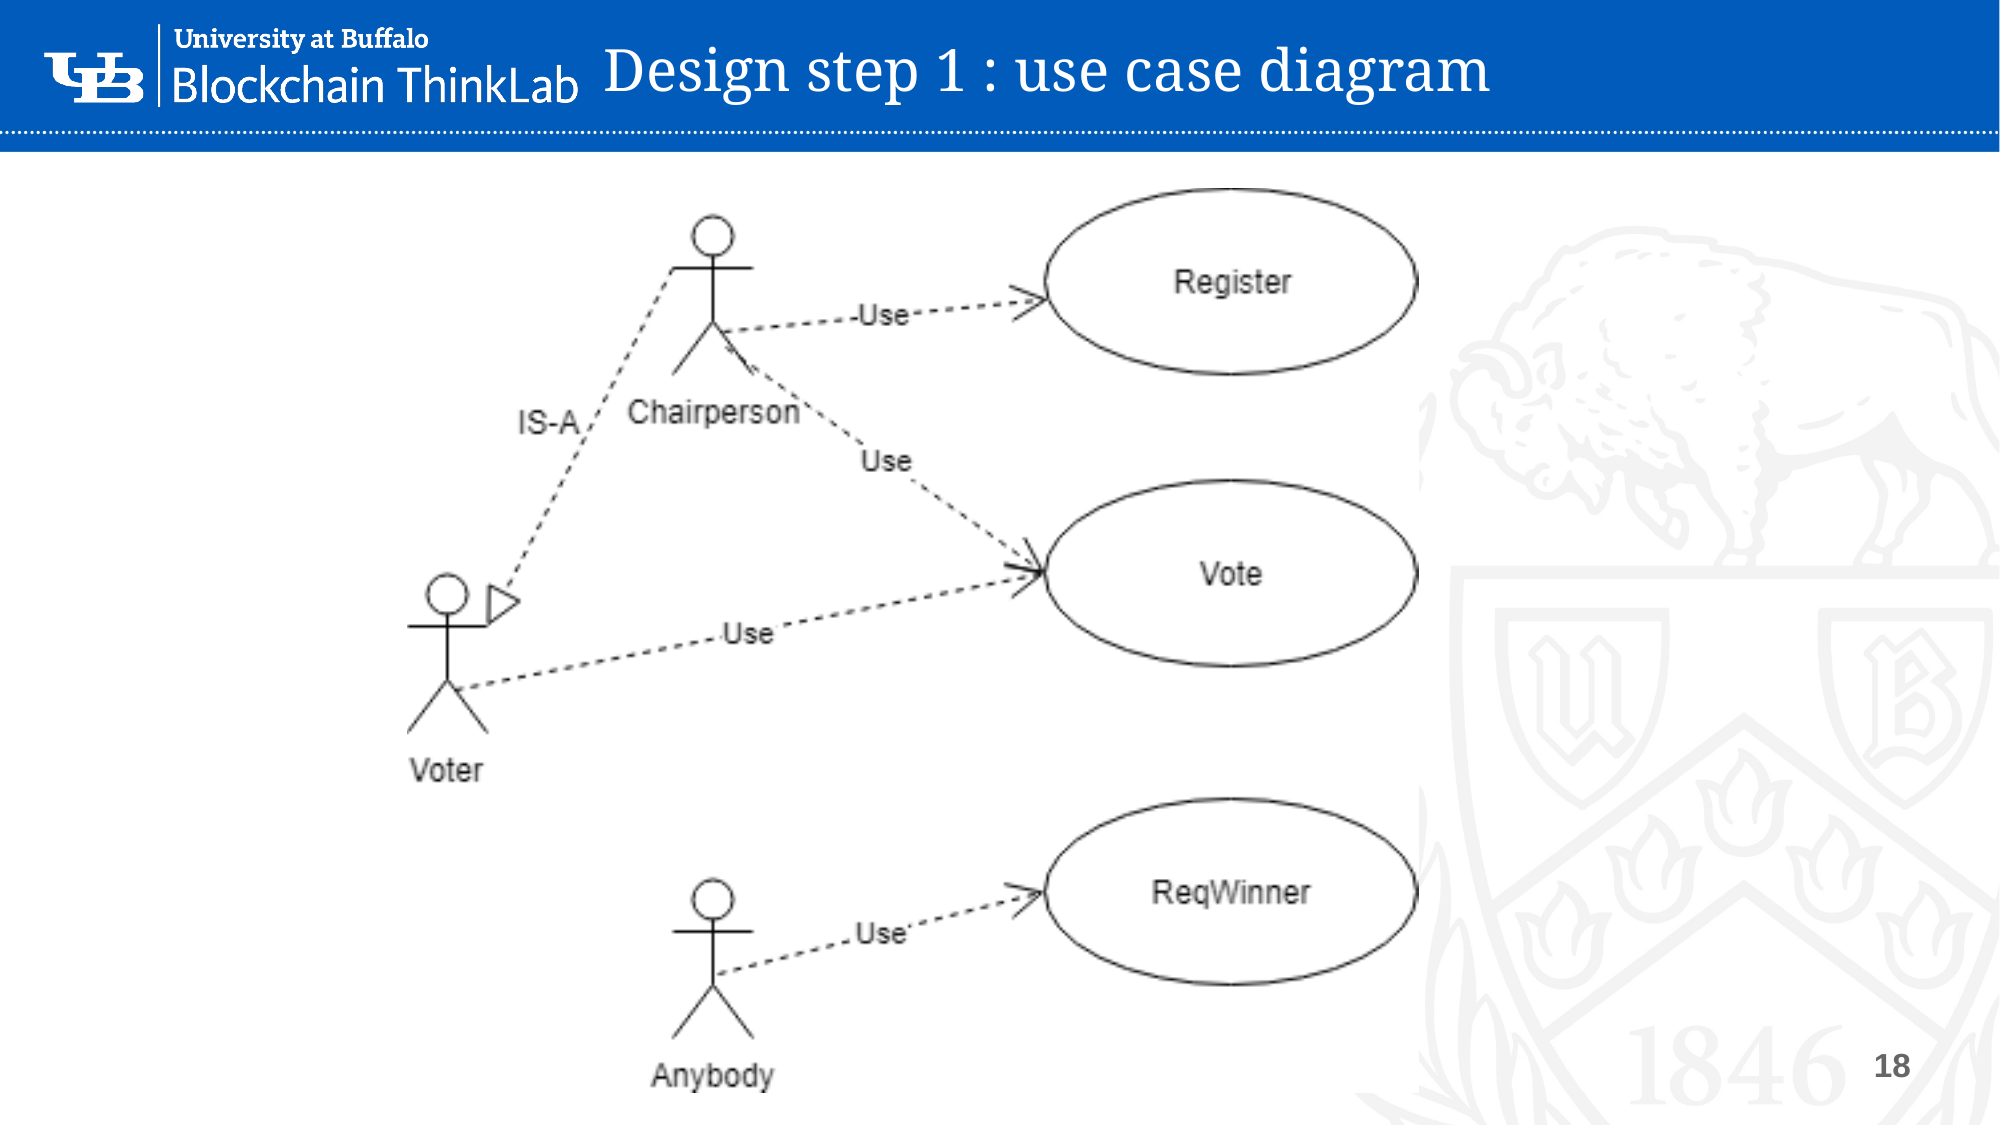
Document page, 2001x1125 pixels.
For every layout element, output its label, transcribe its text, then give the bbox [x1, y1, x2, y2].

title Design step 1 : use case diagram [588, 0, 1911, 118]
picture [0, 0, 2000, 1125]
